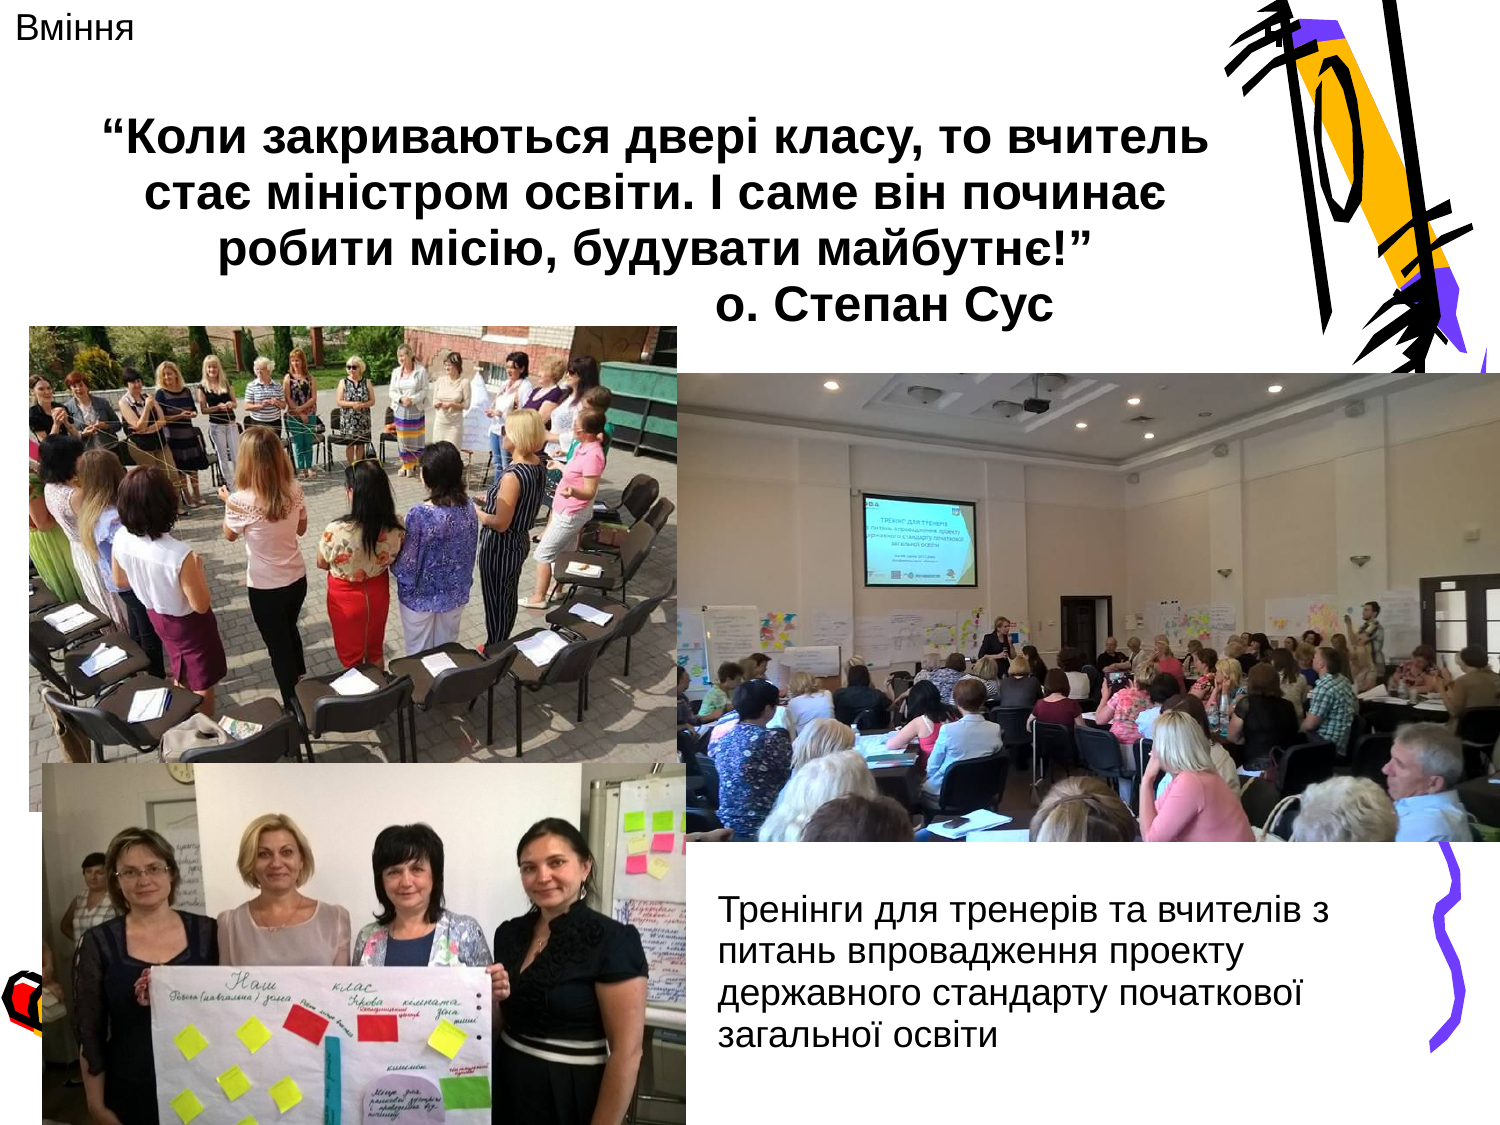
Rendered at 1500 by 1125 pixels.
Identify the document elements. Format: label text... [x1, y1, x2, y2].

title “Коли закриваються двері класу, то вчитель стає міністром освіти. І саме він починає робити місію, будувати майбутнє!” о. Степан Сус [76, 101, 1235, 291]
text_box Тренінги для тренерів та вчителів з питань впровадження проекту державного стандарту початкової загальної освіти [702, 881, 1447, 1064]
picture [29, 326, 1500, 1125]
text_box Вміння [0, 0, 278, 57]
